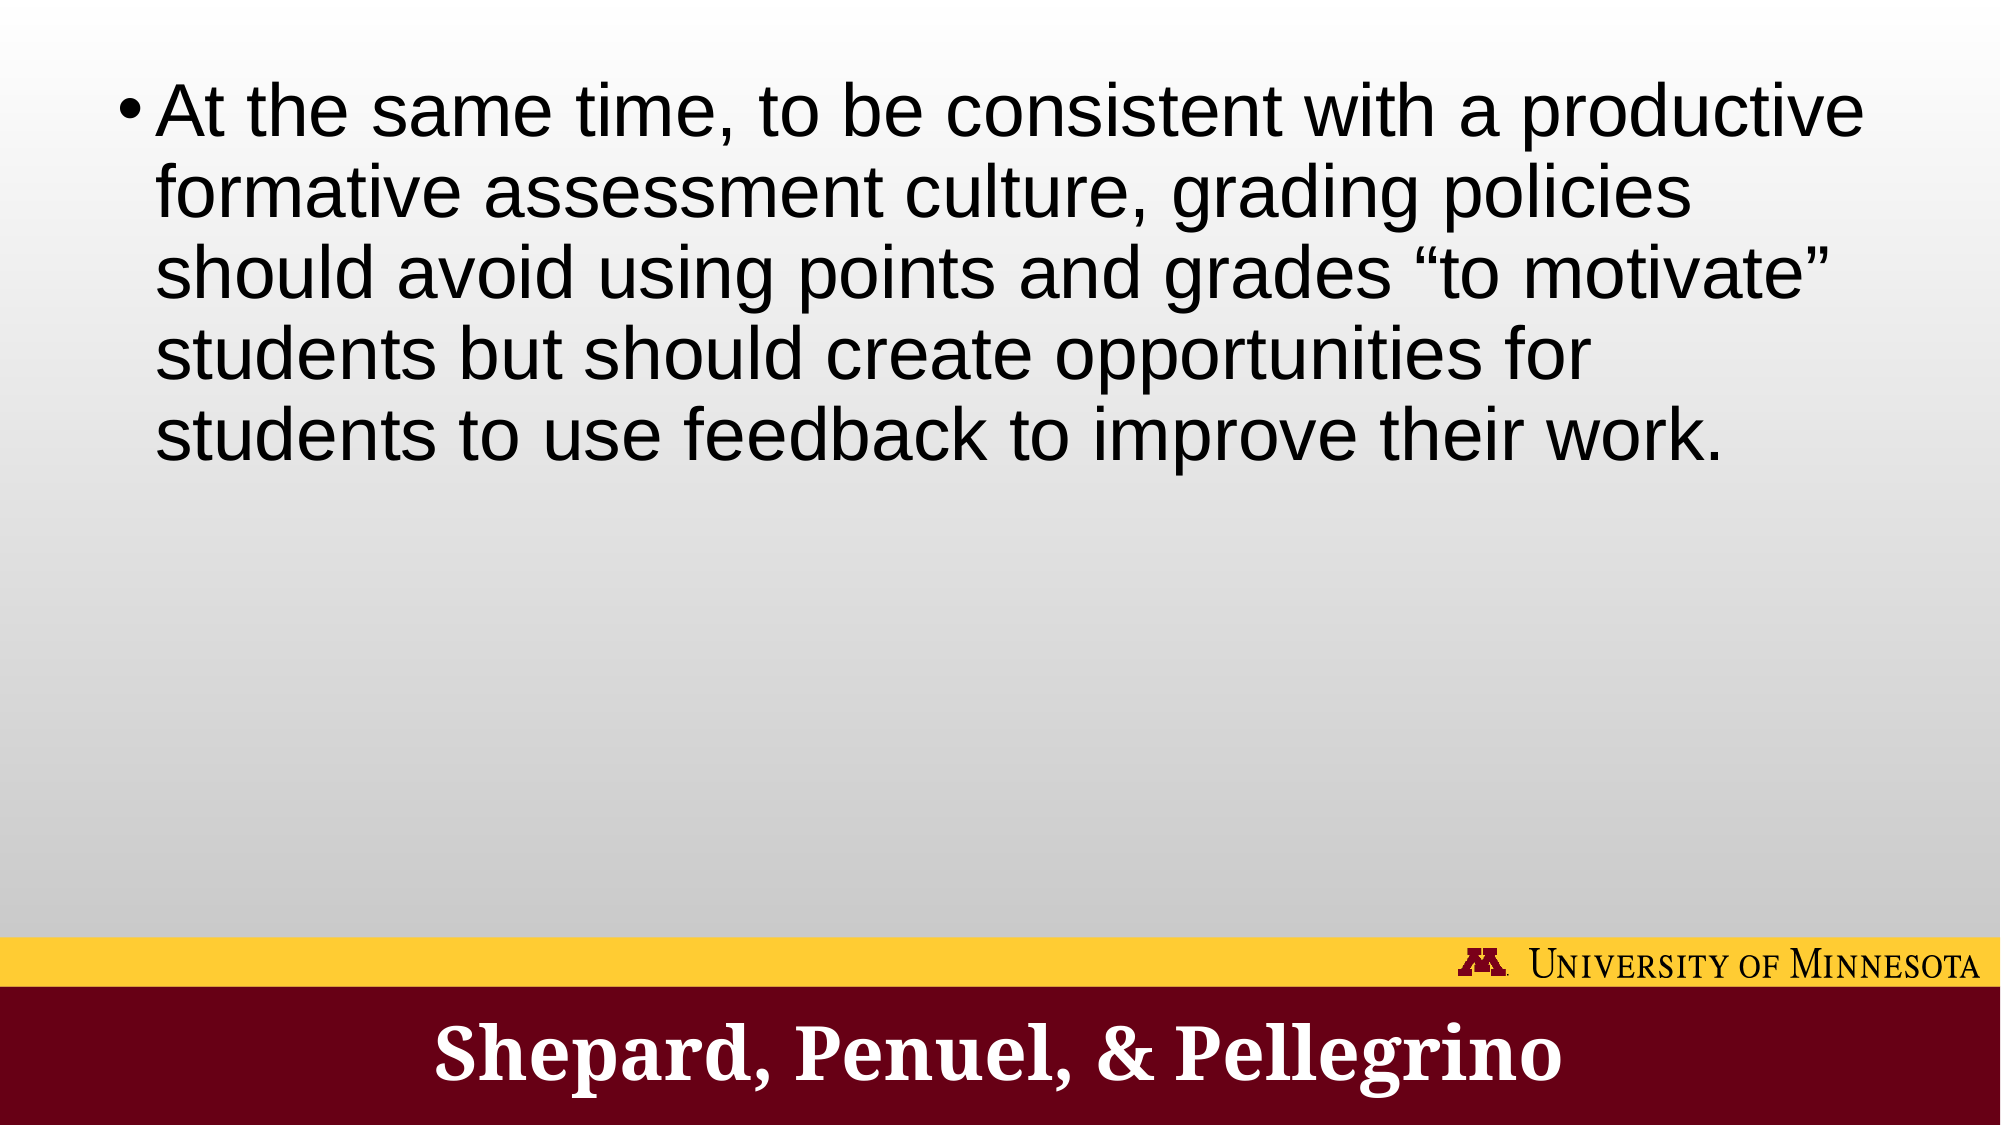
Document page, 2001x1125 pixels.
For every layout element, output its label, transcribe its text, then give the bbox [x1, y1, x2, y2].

title Shepard, Penuel, & Pellegrino [0, 986, 2000, 1125]
picture [1458, 948, 1509, 976]
list At the same time, to be consistent with a productive formative assessment culture, grading policies should avoid using points and grades “to motivate” students but should create opportunities for students to use feedback to improve their work. [102, 64, 1898, 888]
